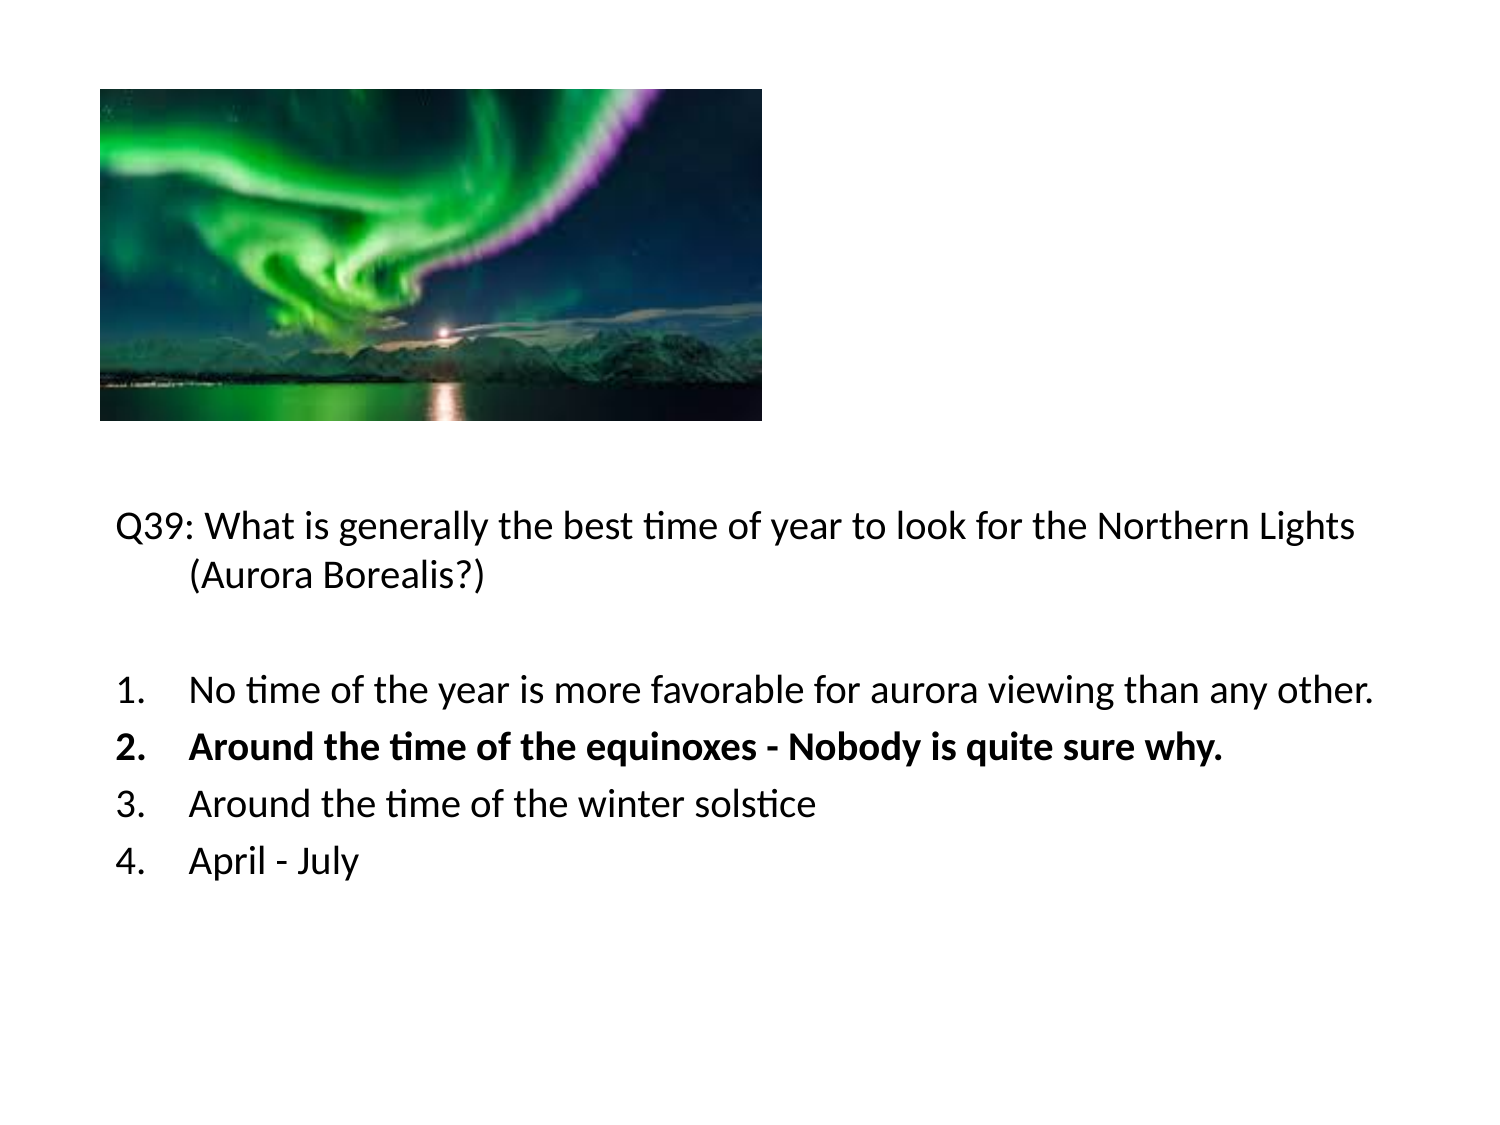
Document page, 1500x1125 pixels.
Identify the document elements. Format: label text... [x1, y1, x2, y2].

picture [100, 275, 110, 308]
list Q39: What is generally the best time of year to look for the Northern Lights (Aurora Borealis?) No time of the year is more favorable for aurora viewing than any other. Around the time of the equinoxes - Nobody is quite sure why. Around the time of the winter solstice April - July [100, 491, 1400, 1013]
picture [100, 89, 763, 421]
